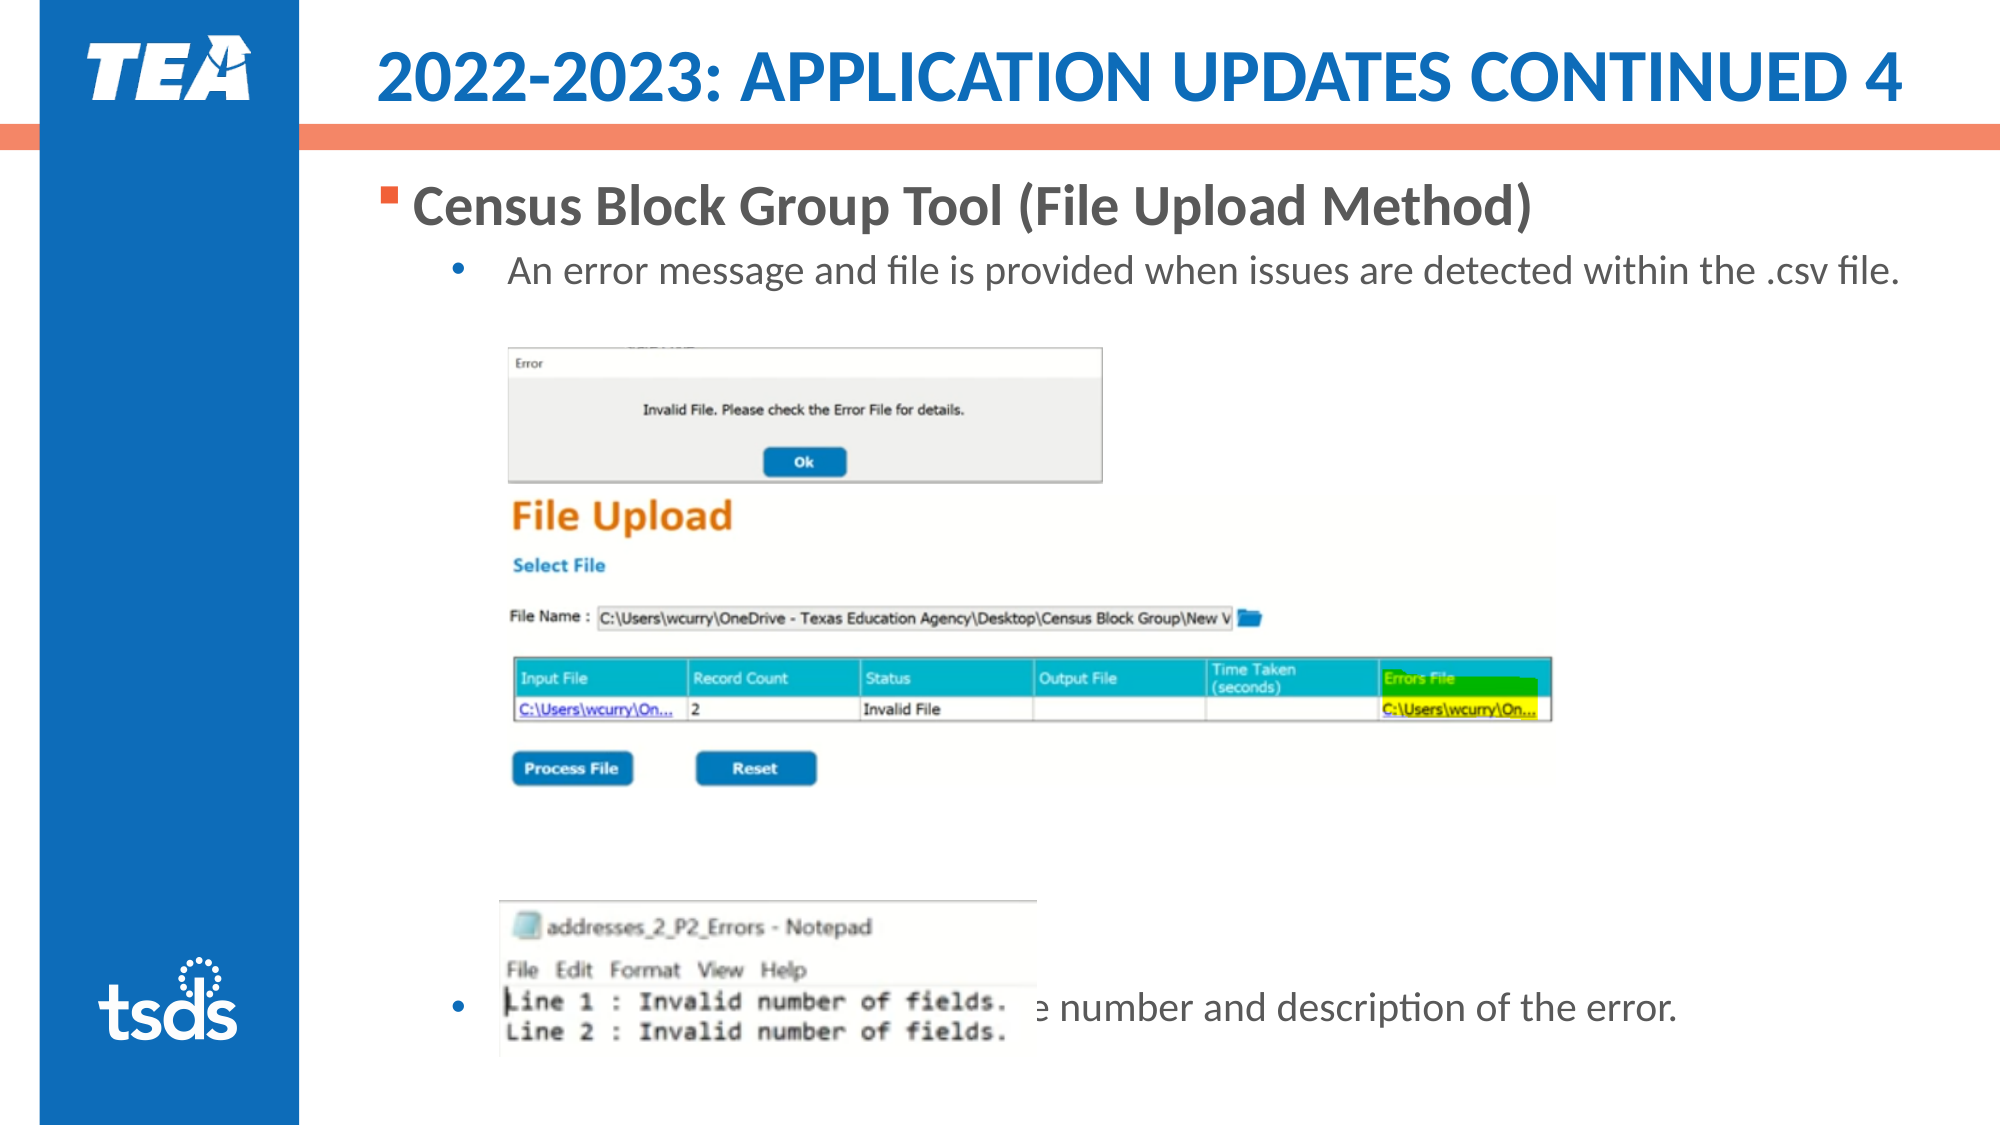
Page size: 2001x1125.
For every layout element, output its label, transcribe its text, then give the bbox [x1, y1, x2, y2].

picture [98, 957, 241, 1045]
title 2022-2023: APPLICATION UPDATES CONTINUED 4 [361, 15, 1941, 139]
picture [499, 900, 1037, 1057]
list Census Block Group Tool (File Upload Method) An error message and file is provided when issues are detected within the .csv file. Users can easily identify the line number and description of the error. [361, 167, 2000, 1098]
picture [507, 347, 1103, 484]
picture [507, 495, 1556, 788]
picture [86, 34, 251, 100]
